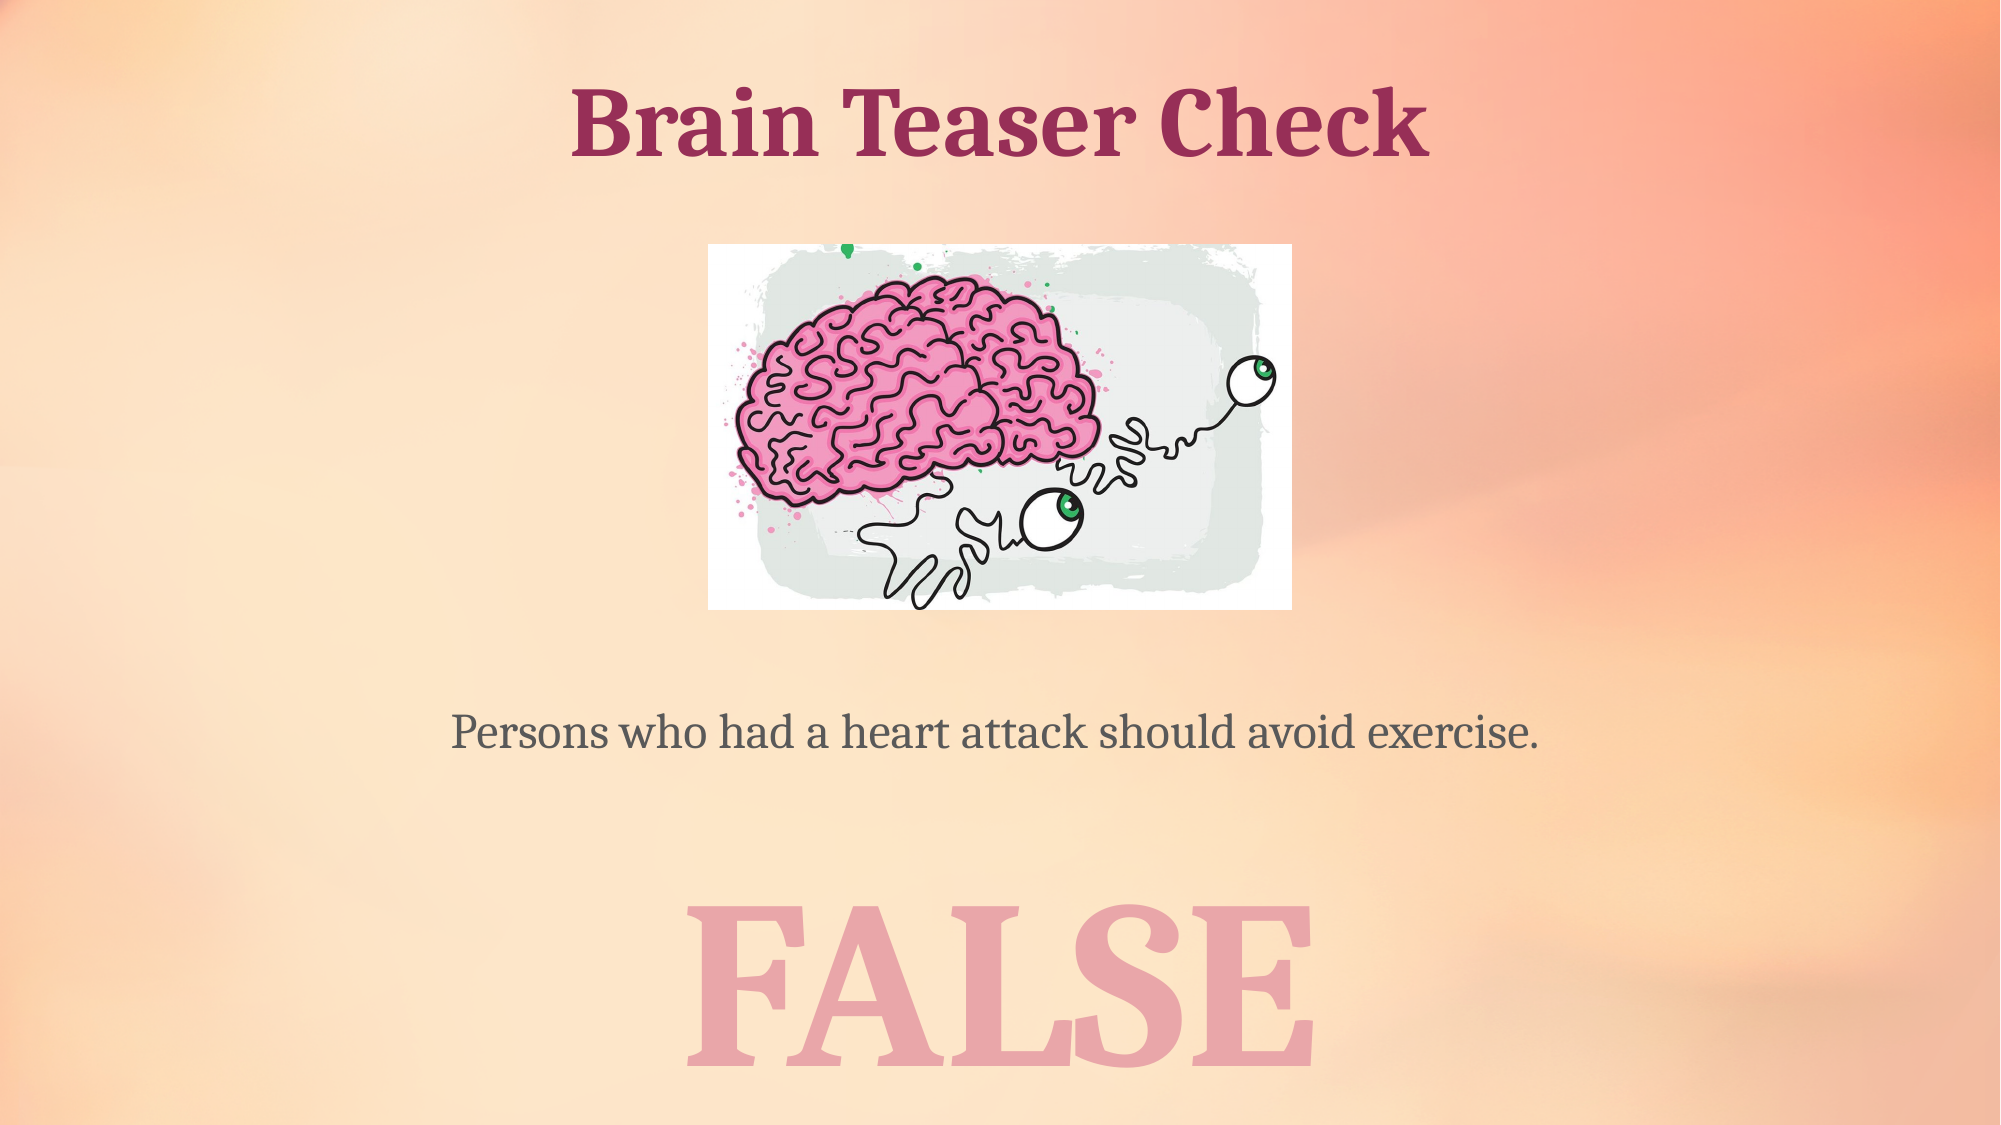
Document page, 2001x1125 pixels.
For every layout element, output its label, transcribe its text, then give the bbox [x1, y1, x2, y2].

text_box FALSE [617, 819, 1383, 1122]
title Brain Teaser Check [287, 35, 1713, 186]
list Persons who had a heart attack should avoid exercise. [101, 697, 1899, 848]
picture [0, 0, 2001, 1125]
